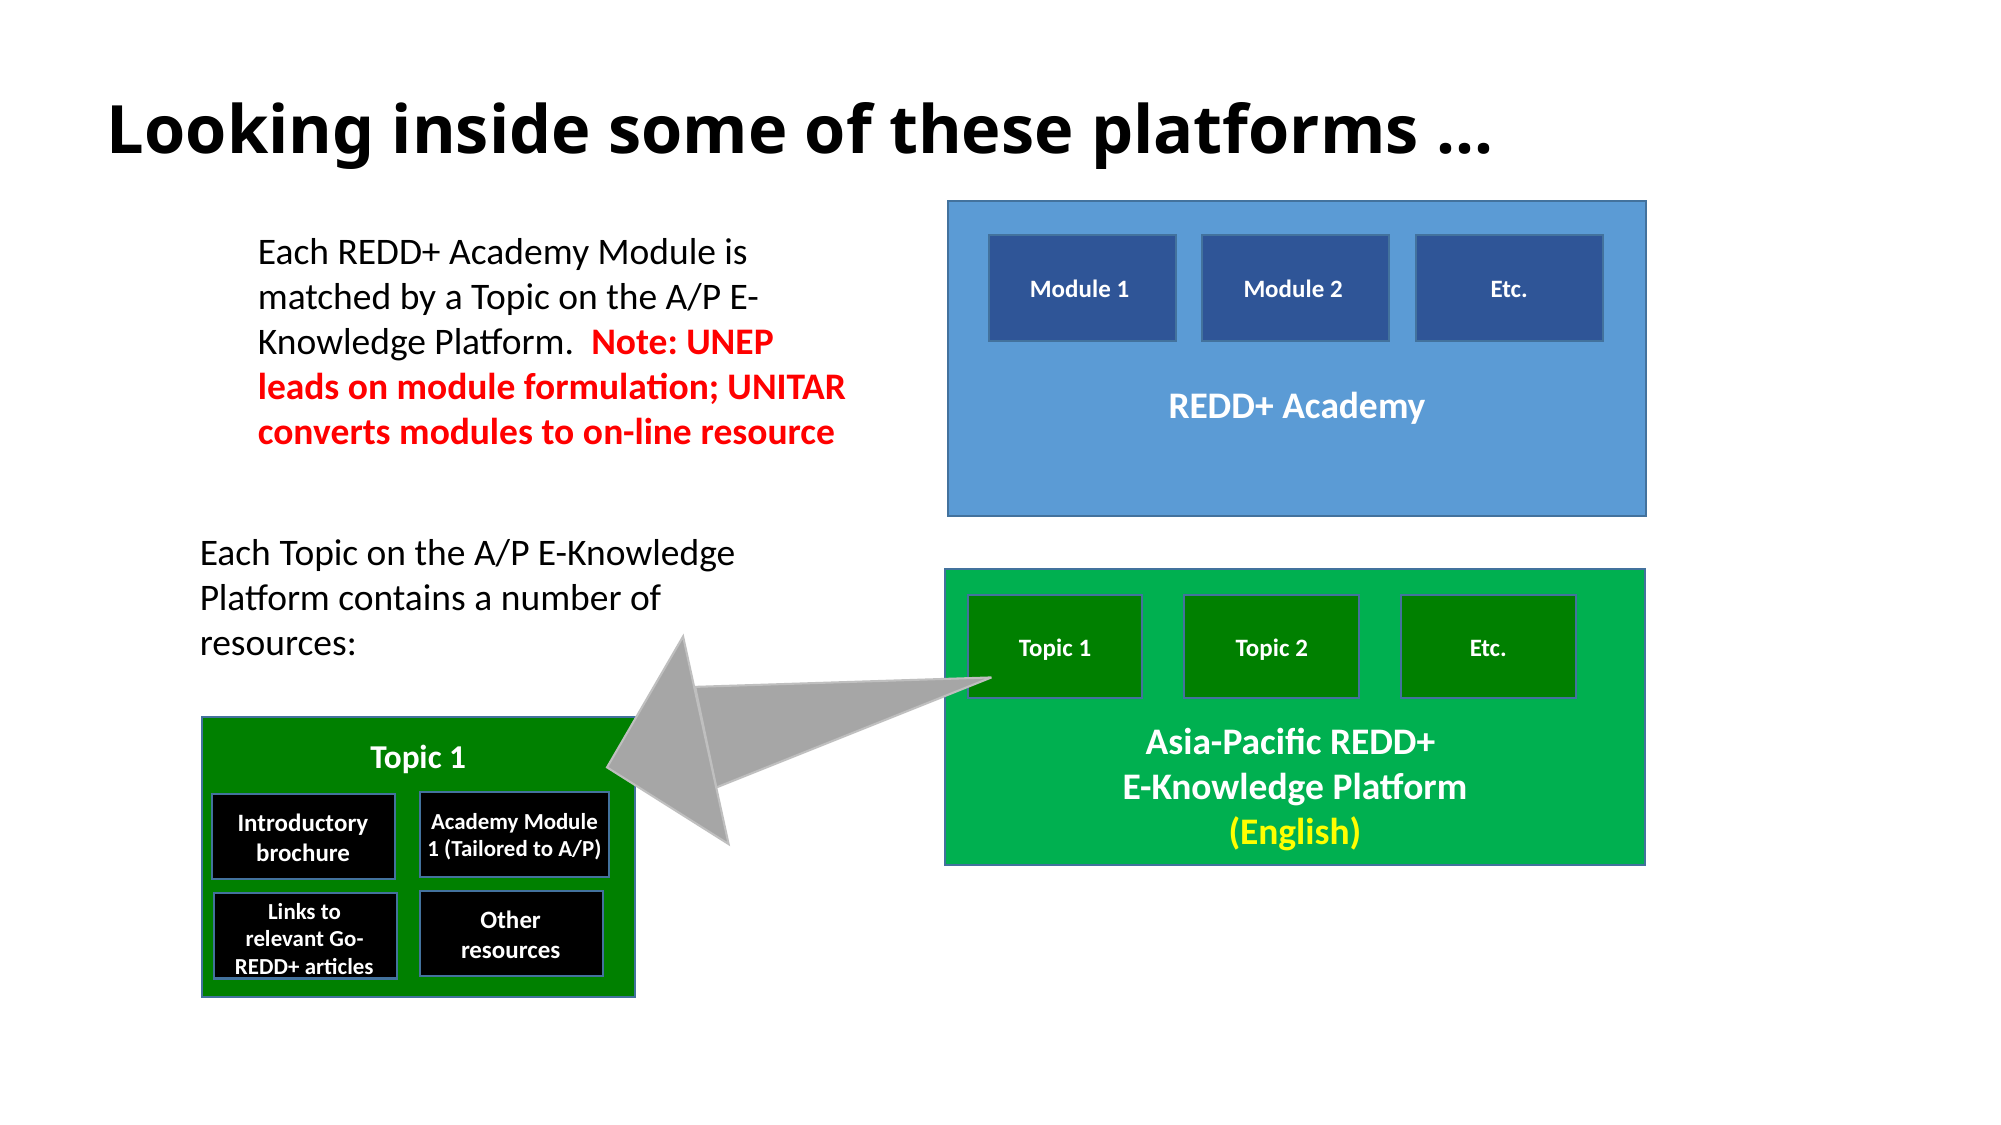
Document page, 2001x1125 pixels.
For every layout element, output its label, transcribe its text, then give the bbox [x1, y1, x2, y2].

text_box [988, 234, 1177, 342]
title Looking inside some of these platforms … [91, 89, 1890, 175]
text_box Etc. [1442, 265, 1577, 310]
text_box Module 1 [1015, 265, 1150, 310]
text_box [185, 520, 976, 998]
text_box REDD+ Academy [947, 200, 1647, 517]
text_box Each REDD+ Academy Module is matched by a Topic on the A/P E-Knowledge Platform. Note: UNEP leads on module formulation; UNITAR converts modules to on-line resource [243, 219, 878, 460]
text_box Topic 2 [1204, 623, 1339, 669]
text_box [1183, 594, 1360, 699]
text_box [1400, 594, 1577, 699]
text_box Module 2 [1228, 265, 1363, 310]
text_box Topic 1 [988, 623, 1123, 669]
text_box [976, 594, 1143, 699]
text_box Etc. [1421, 623, 1556, 669]
text_box [1201, 234, 1390, 342]
text_box Asia-Pacific REDD+ E-Knowledge Platform (English) [976, 568, 1646, 866]
text_box [1415, 234, 1604, 342]
